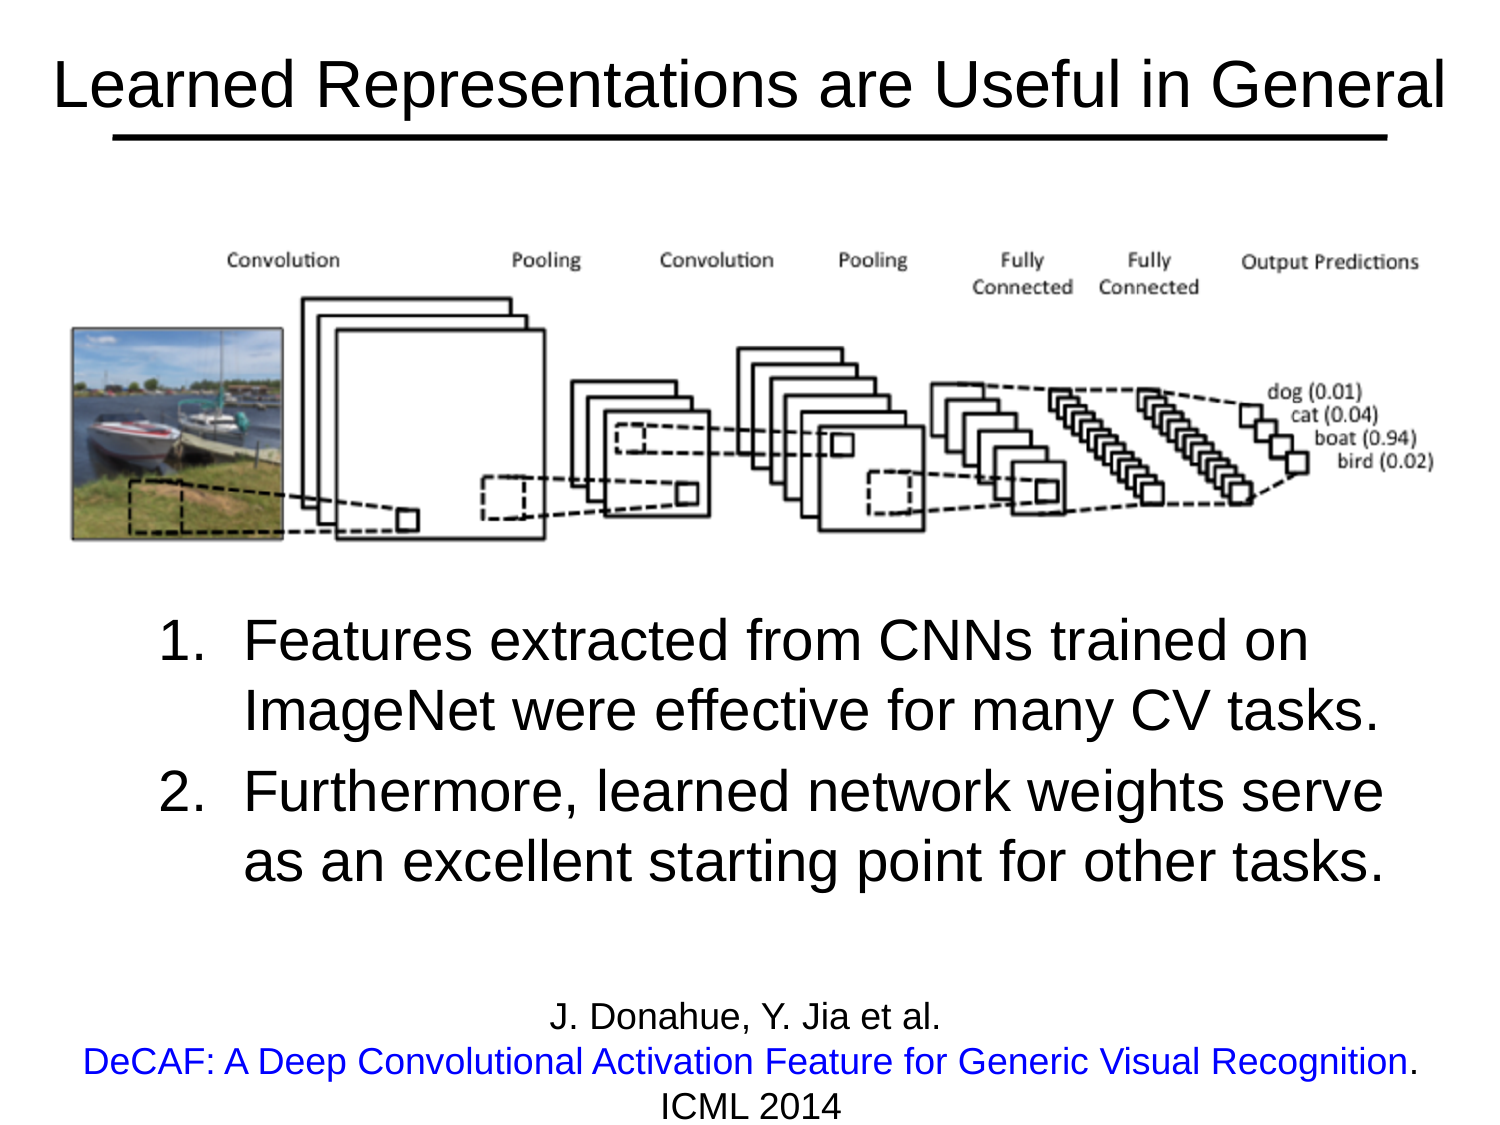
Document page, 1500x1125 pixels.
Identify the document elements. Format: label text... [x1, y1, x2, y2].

title Learned Representations are Useful in General [37, 12, 1500, 151]
list Features extracted from CNNs trained on ImageNet were effective for many CV tasks. Furthermore, learned network weights serve as an excellent starting point for other tasks. [143, 618, 1419, 980]
picture [0, 199, 1500, 609]
text_box J. Donahue, Y. Jia et al. DeCAF: A Deep Convolutional Activation Feature for Generic Visual Recognition. ICML 2014 [37, 980, 1465, 1125]
